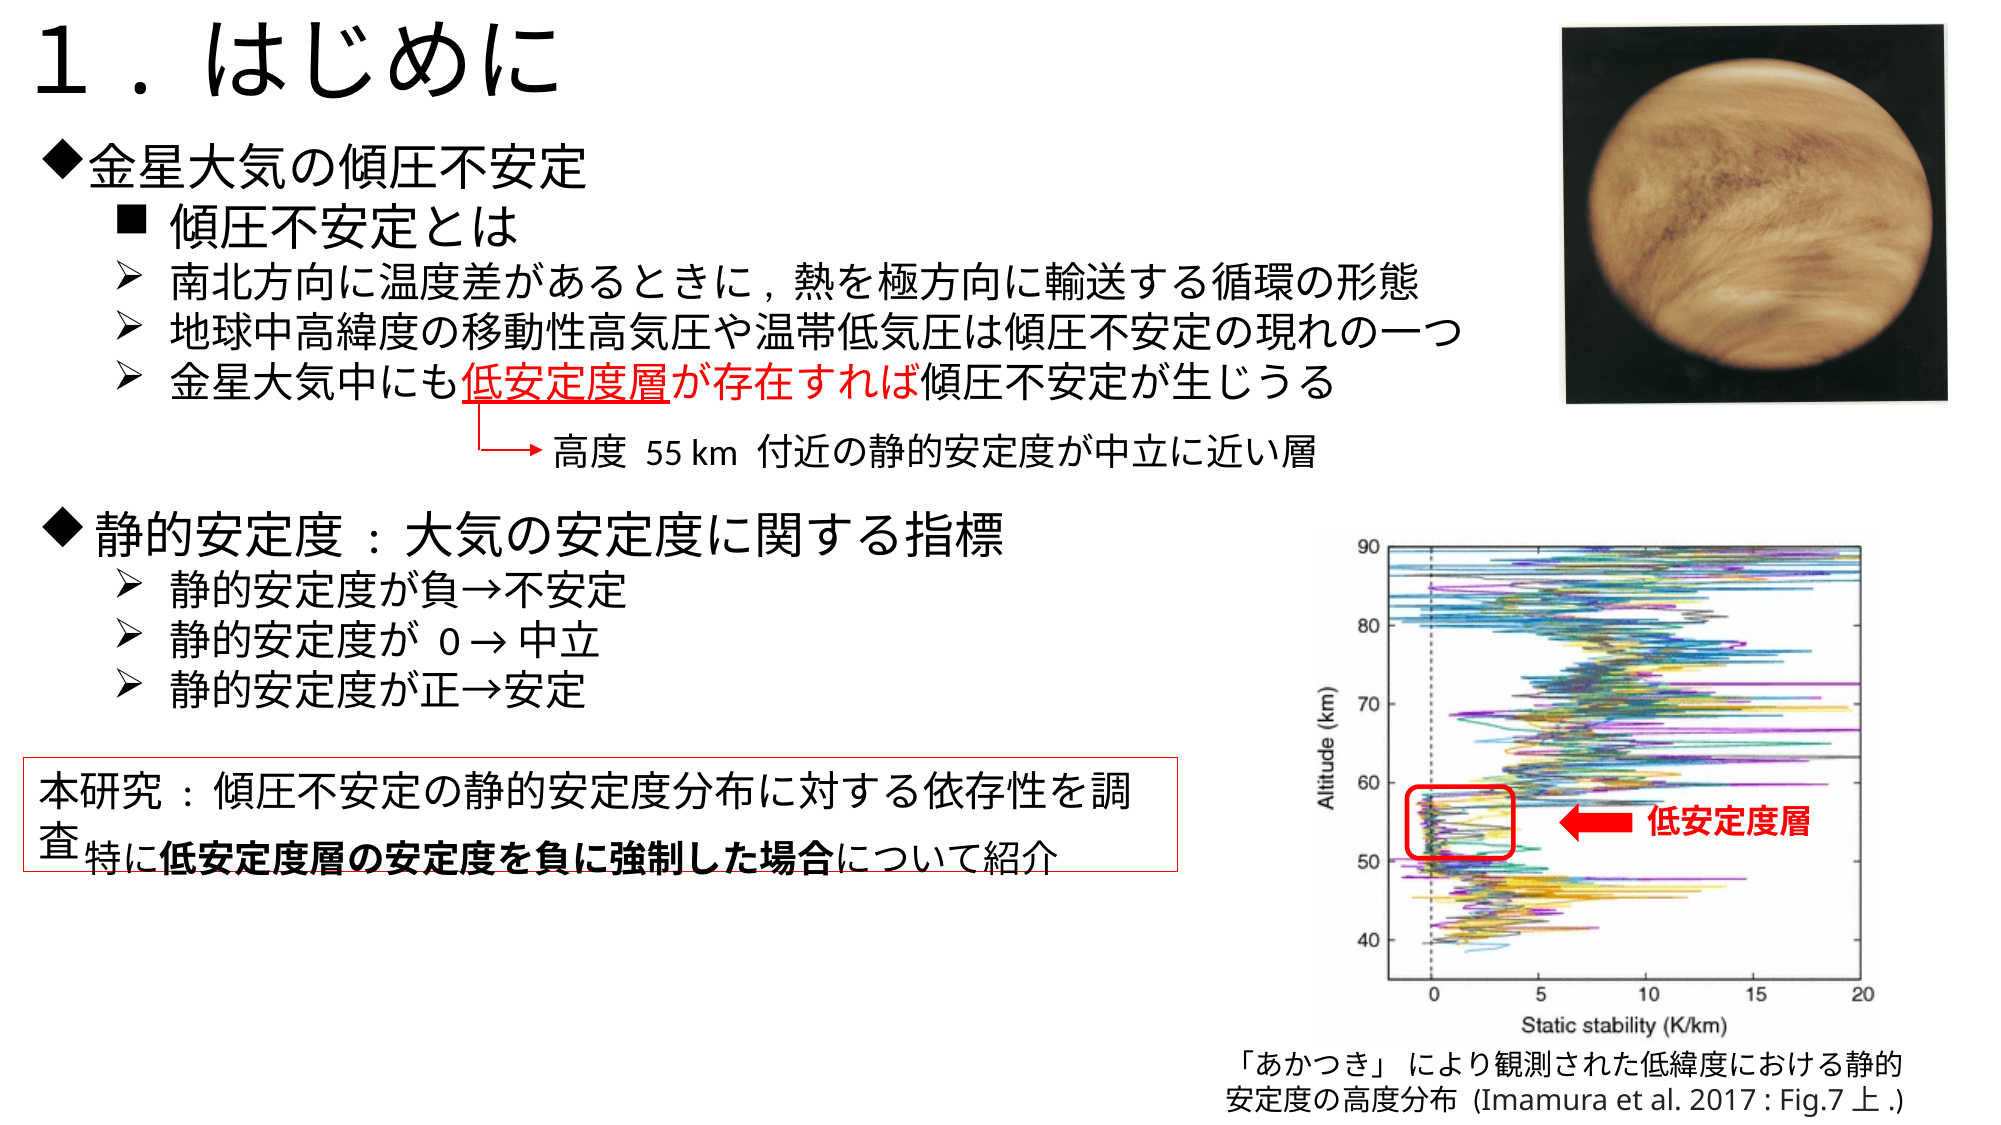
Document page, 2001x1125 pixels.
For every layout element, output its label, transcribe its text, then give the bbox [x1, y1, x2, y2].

text_box １. はじめに [0, 0, 1493, 129]
picture [1315, 535, 1876, 1043]
picture [1559, 23, 1948, 405]
text_box 静的安定度 : 大気の安定度に関する指標 静的安定度が負→不安定 静的安定度が 0 →中立 静的安定度が正→安定 [23, 496, 1236, 767]
text_box 特に低安定度層の安定度を負に強制した場合について紹介 [69, 828, 1283, 888]
text_box 本研究 : 傾圧不安定の静的安定度分布に対する依存性を調査 [23, 767, 1178, 872]
text_box 高度 55 km 付近の静的安定度が中立に近い層 [537, 420, 1538, 526]
text_box 金星大気の傾圧不安定 傾圧不安定とは 南北方向に温度差があるときに, 熱を極方向に輸送する循環の形態 地球中高緯度の移動性高気圧や温帯低気圧は傾圧不安定の現れの一つ 金星大気中にも低安定度層が存在すれば傾圧不安定が生じうる [23, 128, 1493, 413]
text_box 「あかつき」 により観測された低緯度における静的安定度の高度分布 (Imamura et al. 2017 : Fig.7上.) [1210, 1039, 1941, 1124]
